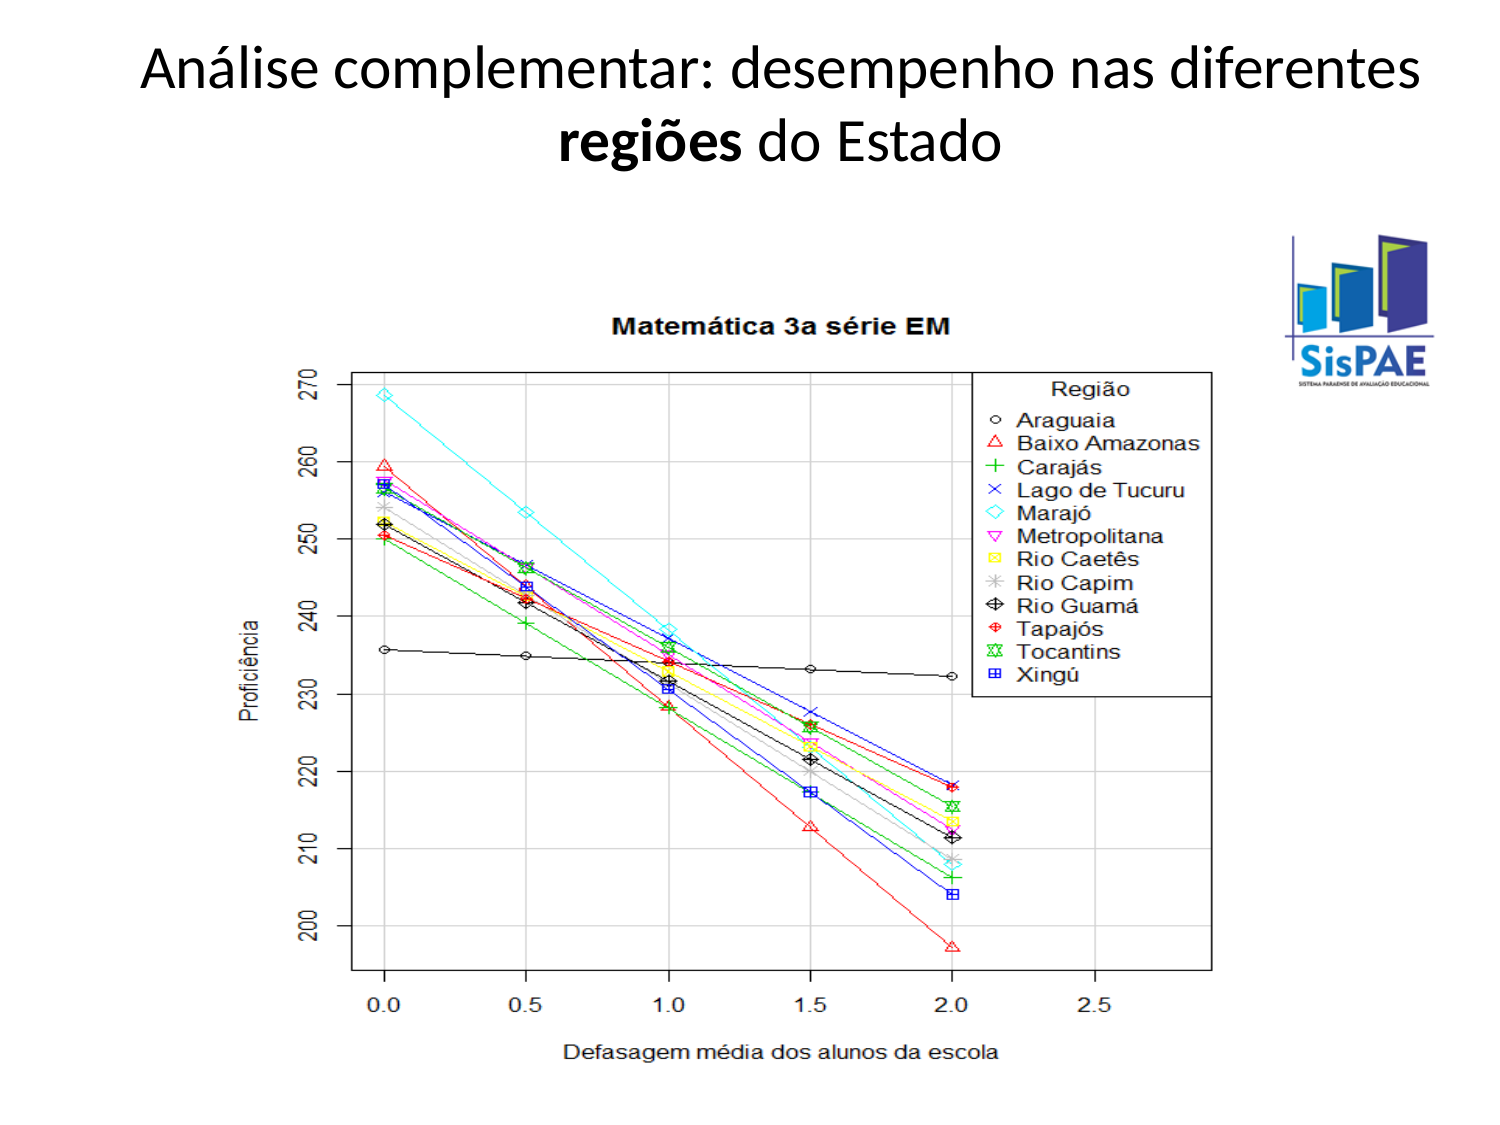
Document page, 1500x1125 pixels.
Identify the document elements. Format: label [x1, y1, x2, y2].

picture [229, 278, 1276, 1088]
title [62, 19, 1500, 182]
picture [1277, 219, 1438, 398]
